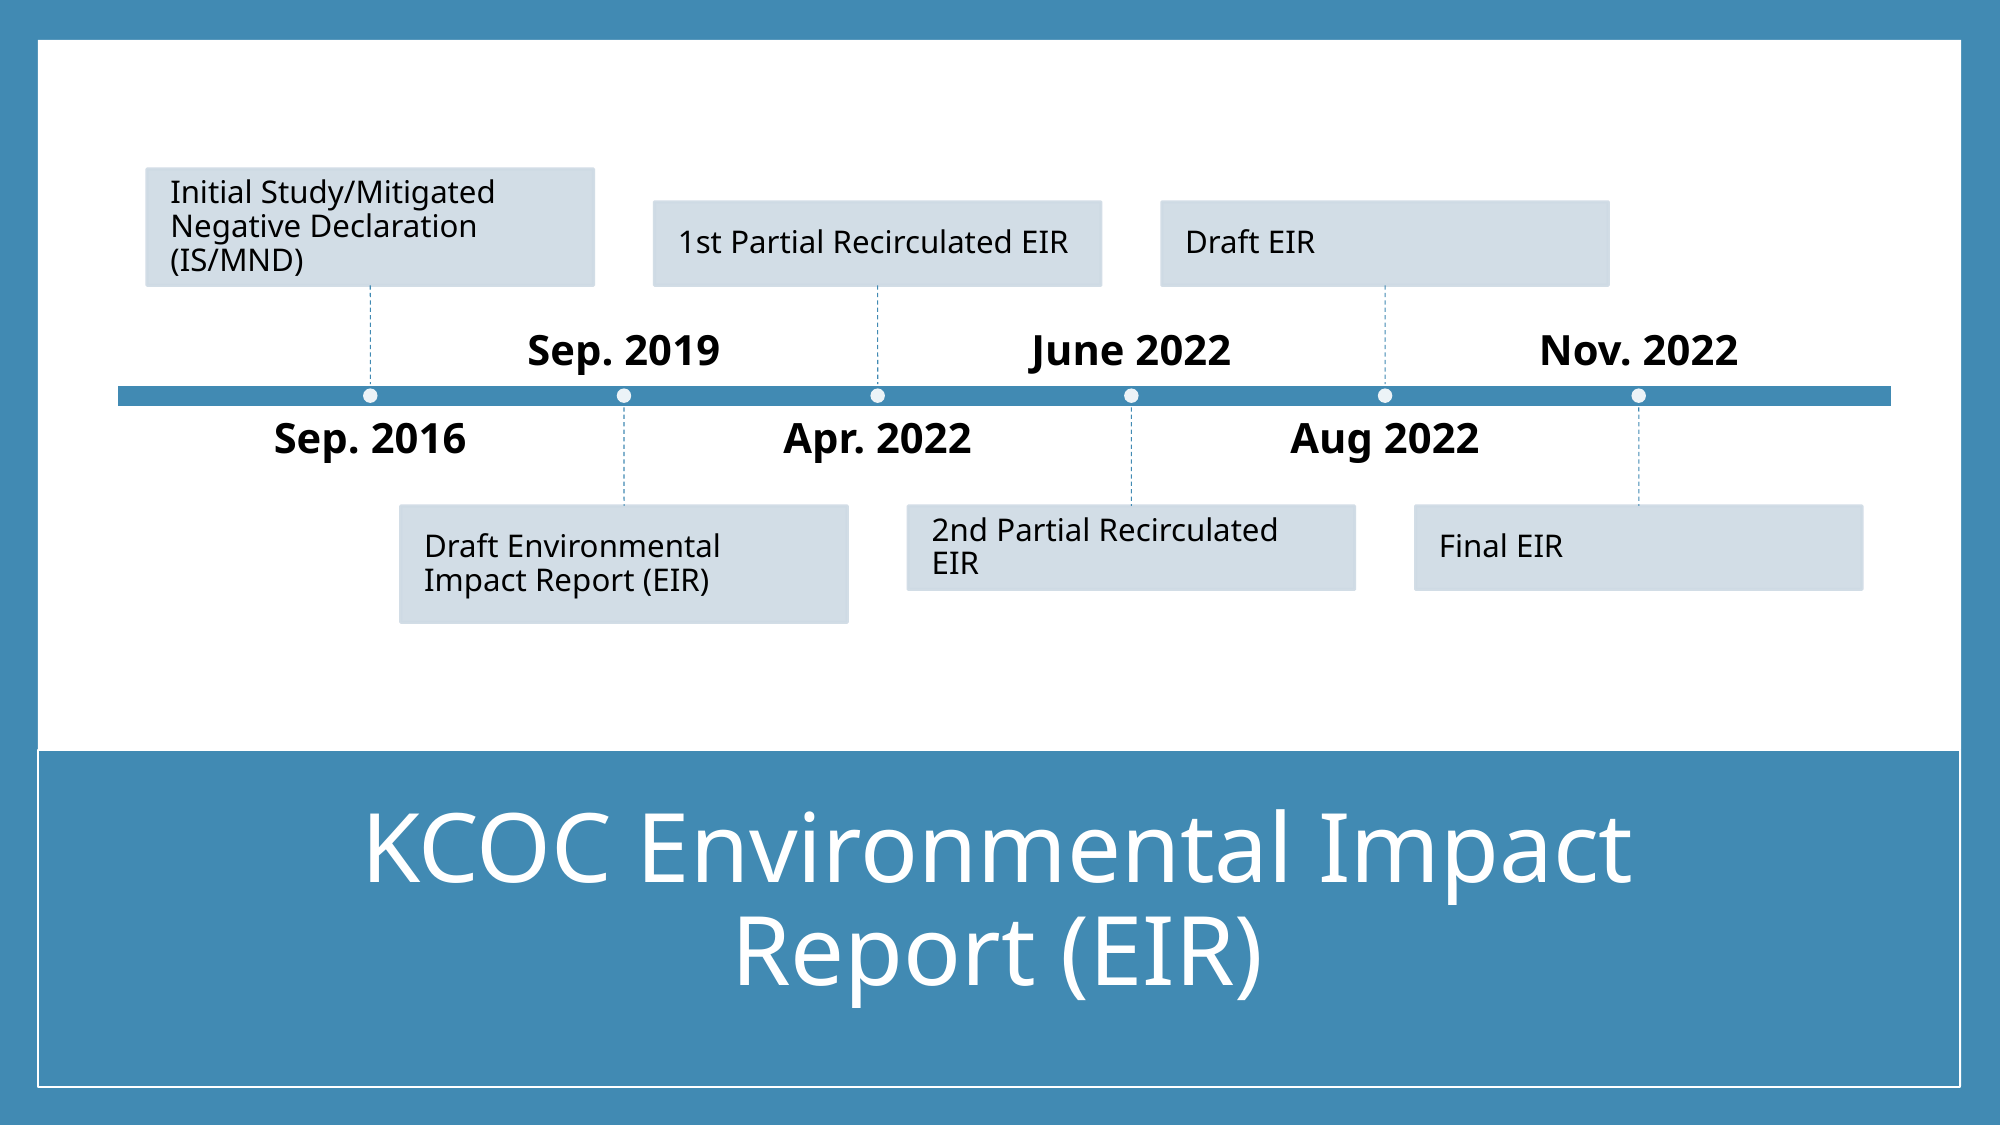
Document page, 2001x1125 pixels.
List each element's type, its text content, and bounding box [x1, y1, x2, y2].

text_box [36, 38, 1963, 1088]
text_box [36, 748, 1962, 1088]
text_box [0, 0, 2000, 1125]
title KCOC Environmental Impact Report (EIR) [187, 791, 1808, 1014]
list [116, 105, 1893, 687]
